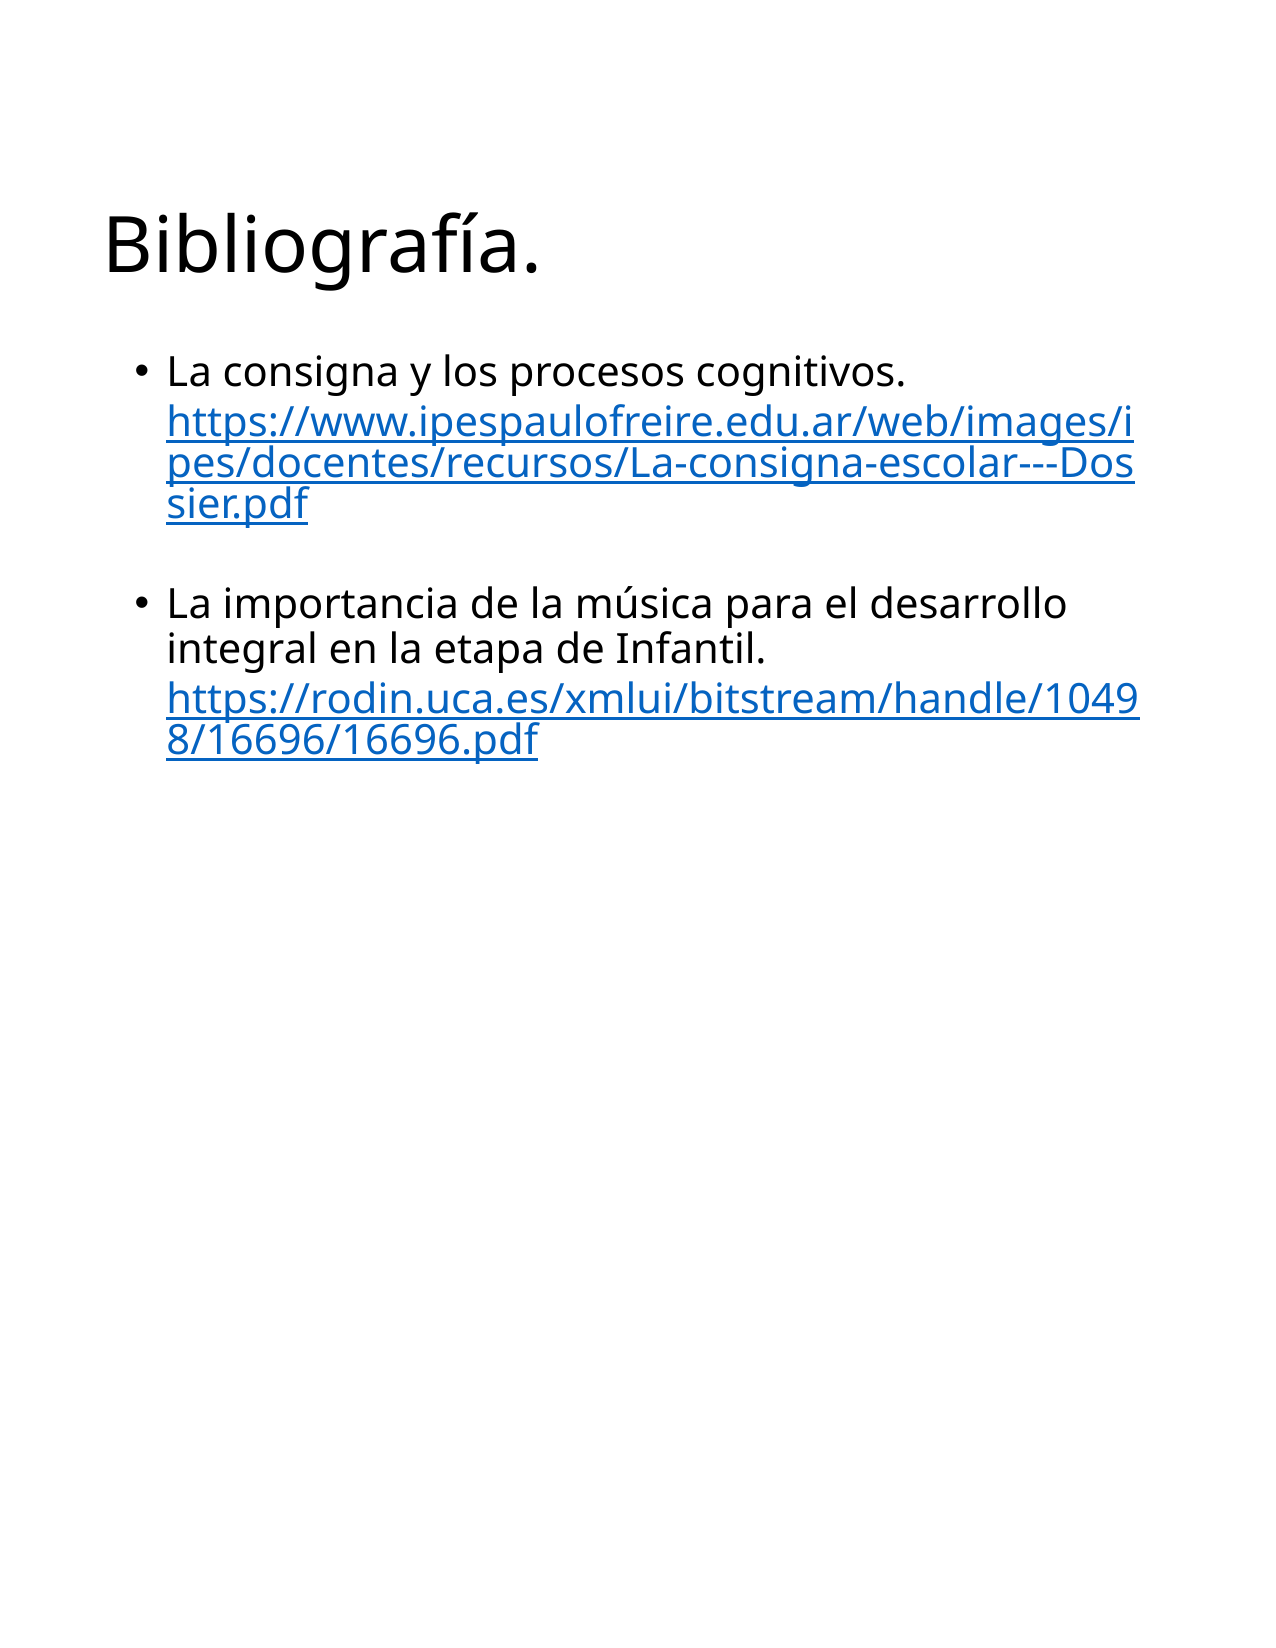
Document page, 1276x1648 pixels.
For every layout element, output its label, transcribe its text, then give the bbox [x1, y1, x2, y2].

list La consigna y los procesos cognitivos. https://www.ipespaulofreire.edu.ar/web/images/ipes/docentes/recursos/La-consigna-escolar---Dossier.pdf La importancia de la música para el desarrollo integral en la etapa de Infantil. https://rodin.uca.es/xmlui/bitstream/handle/10498/16696/16696.pdf [55, 342, 1157, 1389]
title Bibliografía. [87, 87, 1189, 407]
